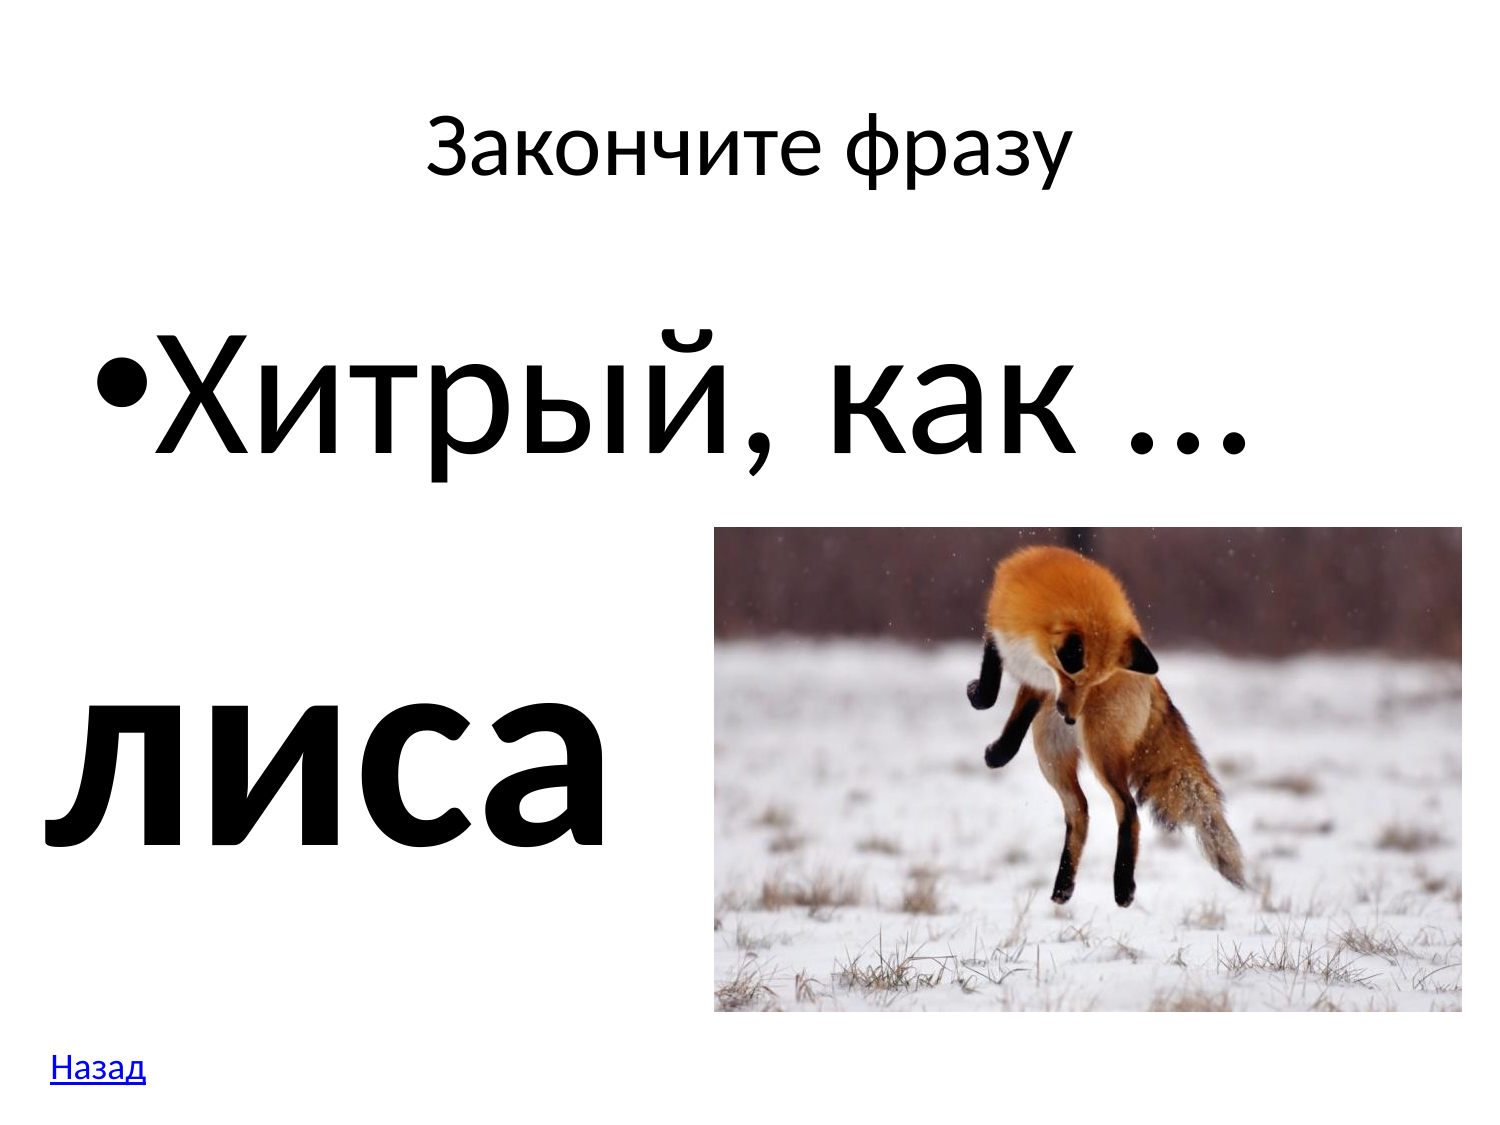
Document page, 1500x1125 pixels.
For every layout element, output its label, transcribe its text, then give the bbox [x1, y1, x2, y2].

picture [714, 526, 1463, 1012]
title Закончите фразу [75, 45, 1425, 233]
text_box Назад [35, 1034, 162, 1095]
text_box лиса [29, 550, 709, 911]
list Хитрый, как ... [75, 262, 1425, 550]
